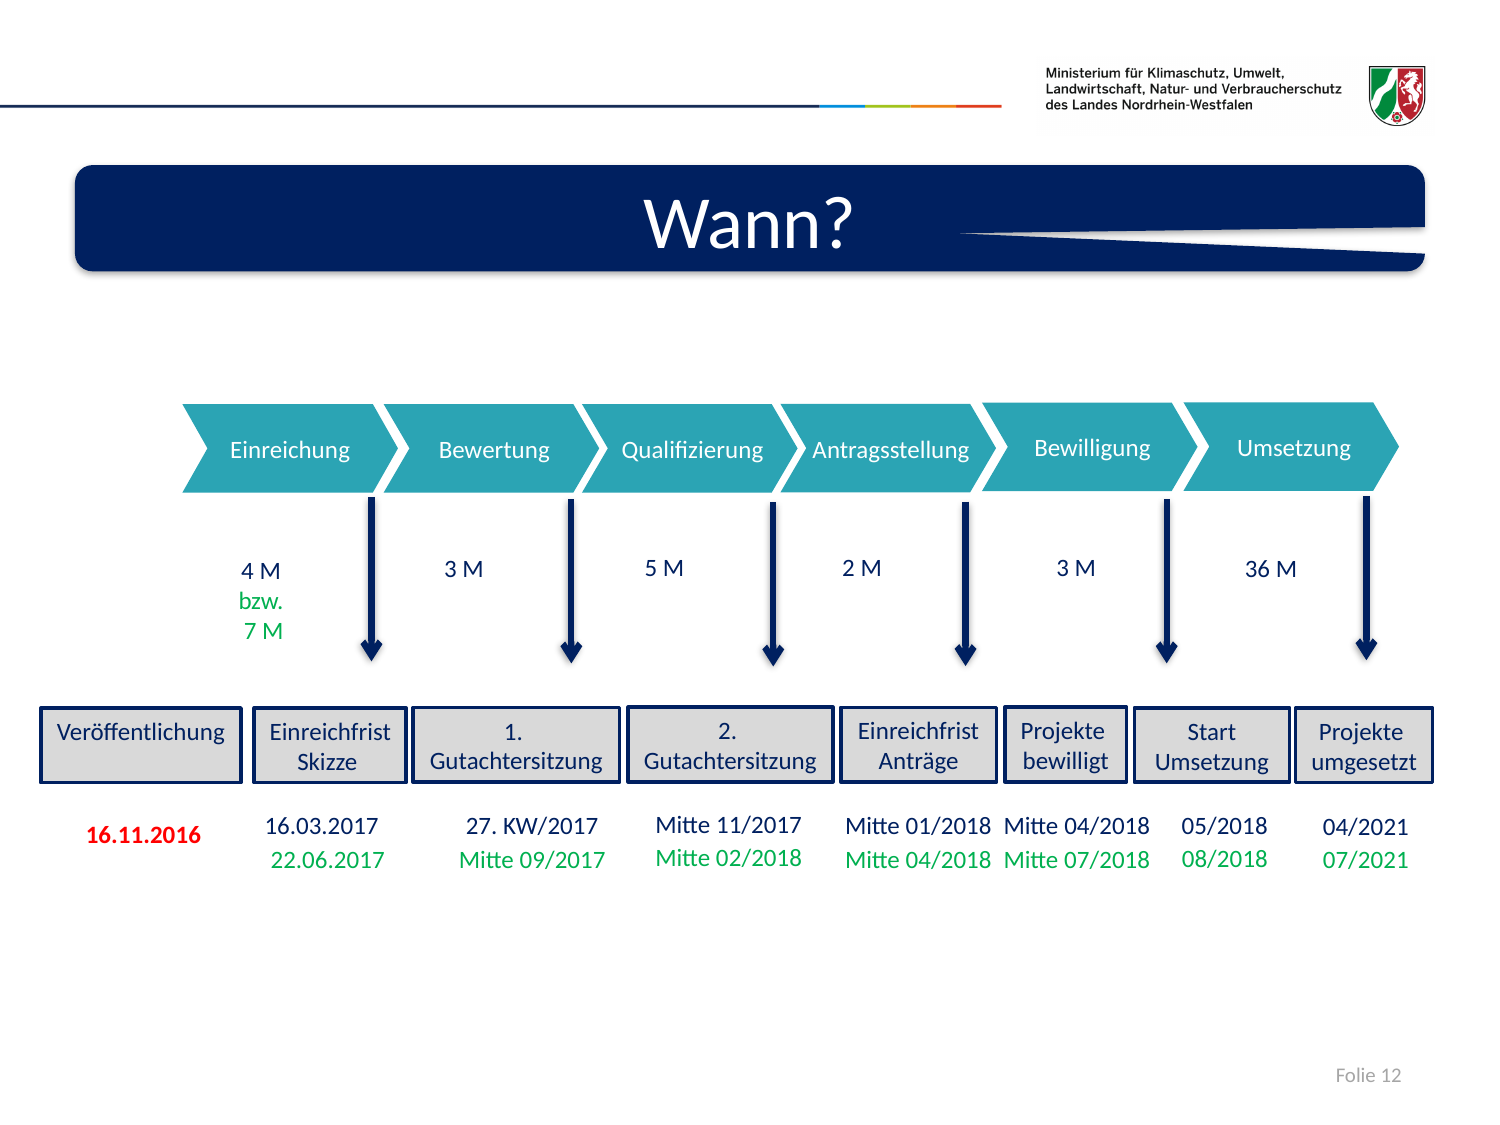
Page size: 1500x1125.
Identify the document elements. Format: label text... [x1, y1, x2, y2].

text_box 16.11.2016 [54, 811, 230, 857]
text_box Folie 12 [1254, 1054, 1417, 1120]
text_box 1. Gutachtersitzung [412, 707, 620, 783]
text_box 4 M bzw. 7 M [174, 547, 353, 652]
text_box Umsetzung [1181, 400, 1401, 493]
text_box Projekte umgesetzt [1295, 708, 1433, 783]
text_box 22.06.2017 [230, 836, 426, 881]
text_box Mitte 04/2018 [819, 835, 987, 881]
text_box 07/2021 [1300, 836, 1433, 882]
text_box Mitte 11/2017 [629, 800, 829, 834]
text_box Projekte bewilligt [1004, 707, 1127, 782]
text_box Qualifizierung [580, 401, 800, 495]
text_box 2. Gutachtersitzung [628, 707, 833, 782]
text_box Einreichfrist Anträge [840, 707, 997, 782]
text_box 27. KW/2017 [443, 802, 622, 836]
text_box Antragsstellung [778, 401, 998, 495]
text_box Mitte 04/2018 [987, 802, 1160, 835]
text_box Veröffentlichung [40, 708, 242, 783]
text_box Mitte 07/2018 [987, 835, 1160, 881]
text_box Einreichfrist Skizze [254, 707, 407, 783]
text_box Mitte 01/2018 [818, 802, 987, 835]
text_box Wann? [74, 164, 1426, 273]
text_box Mitte 02/2018 [629, 834, 829, 879]
text_box Einreichung [180, 401, 400, 495]
text_box 5 M [613, 544, 716, 590]
picture [0, 56, 1435, 136]
text_box 05/2018 [1160, 802, 1290, 835]
text_box 3 M [1025, 544, 1128, 590]
text_box 36 M [1220, 544, 1322, 590]
text_box Start Umsetzung [1134, 707, 1290, 783]
text_box 04/2021 [1300, 803, 1433, 836]
text_box 08/2018 [1160, 835, 1290, 881]
text_box 16.03.2017 [230, 802, 414, 836]
text_box Bewilligung [980, 400, 1200, 494]
text_box Mitte 09/2017 [443, 836, 622, 881]
text_box 3 M [413, 545, 515, 590]
text_box Bewertung [381, 401, 602, 495]
text_box 2 M [811, 543, 913, 589]
